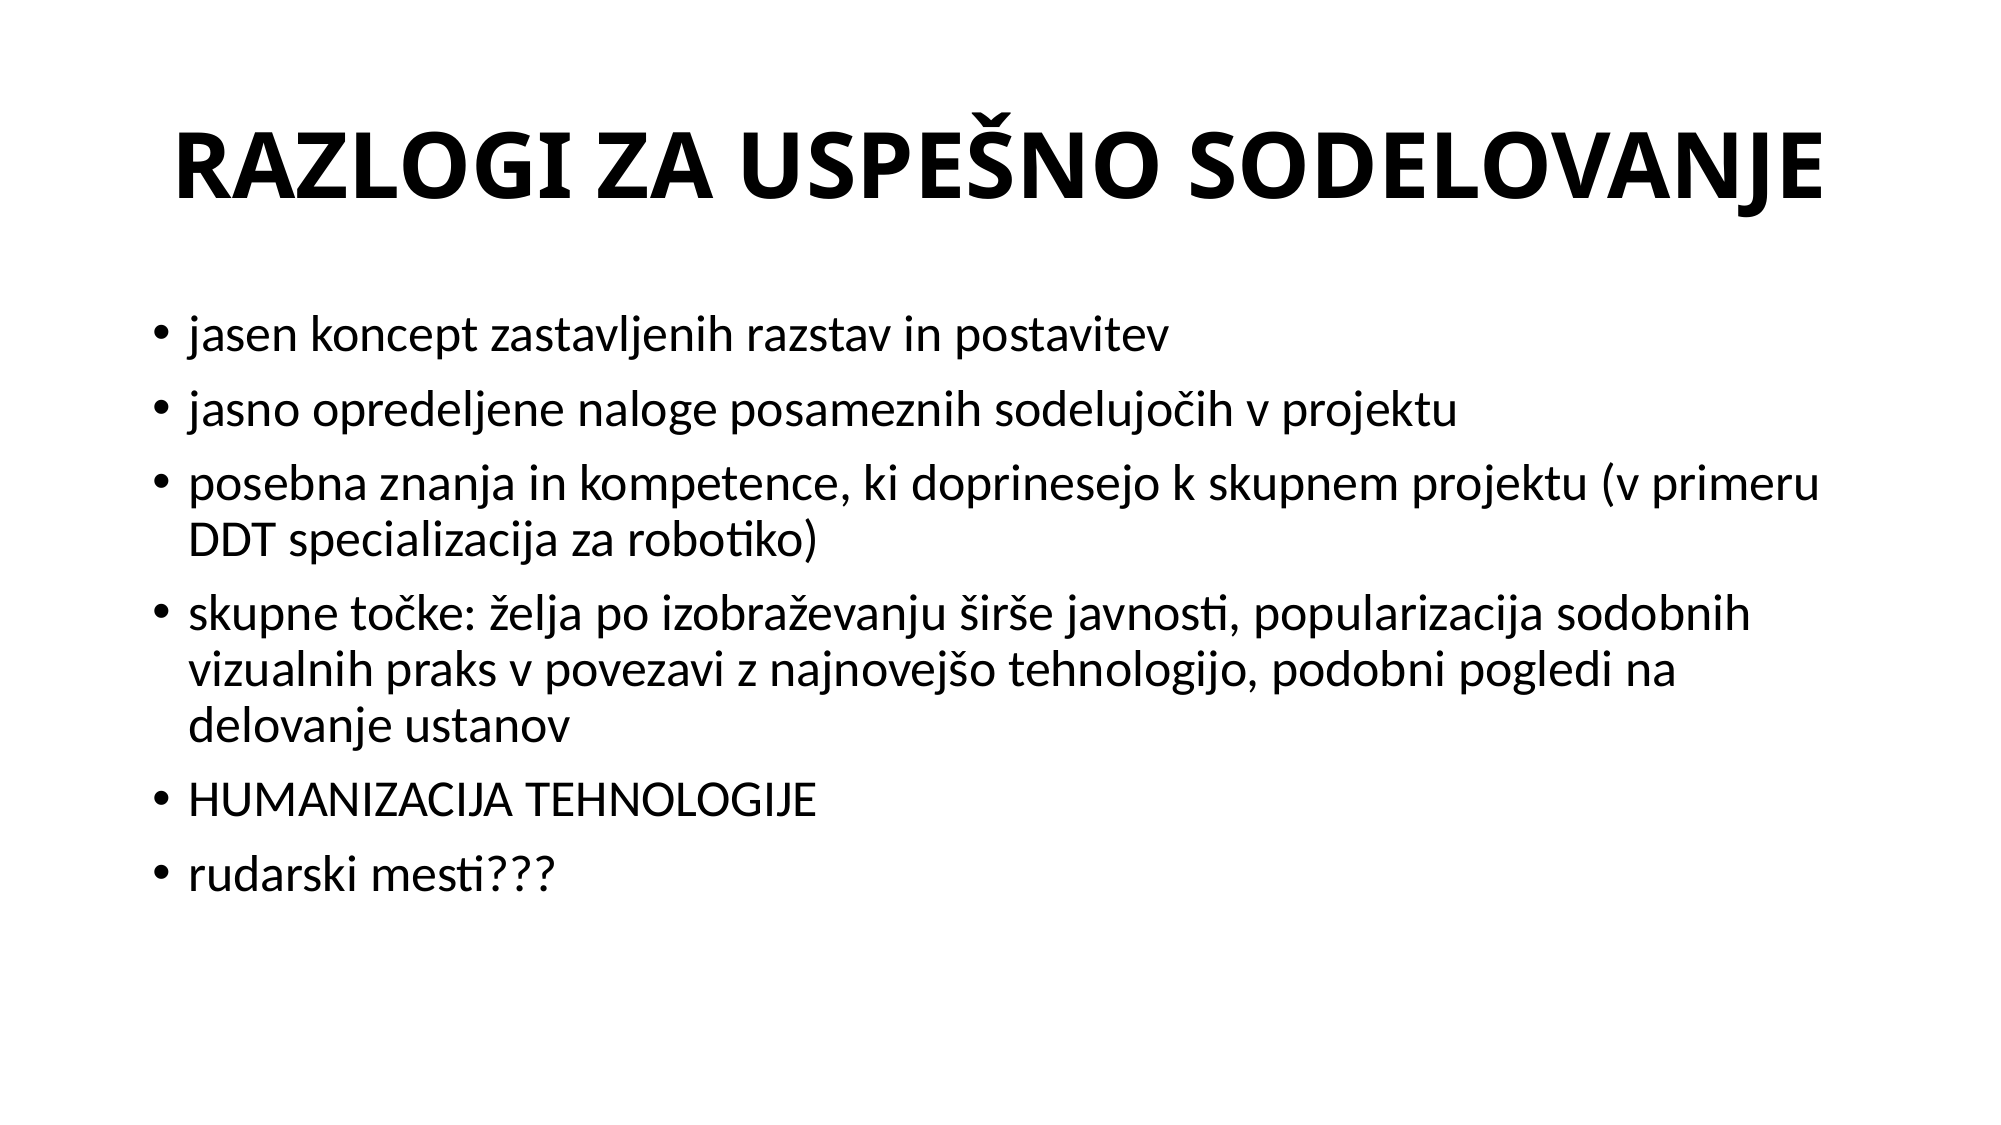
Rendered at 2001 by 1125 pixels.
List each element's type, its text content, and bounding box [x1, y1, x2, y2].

list jasen koncept zastavljenih razstav in postavitev jasno opredeljene naloge posameznih sodelujočih v projektu posebna znanja in kompetence, ki doprinesejo k skupnem projektu (v primeru DDT specializacija za robotiko) skupne točke: želja po izobraževanju širše javnosti, popularizacija sodobnih vizualnih praks v povezavi z najnovejšo tehnologijo, podobni pogledi na delovanje ustanov HUMANIZACIJA TEHNOLOGIJE rudarski mesti??? [137, 299, 1863, 915]
title RAZLOGI ZA USPEŠNO SODELOVANJE [137, 59, 1863, 278]
